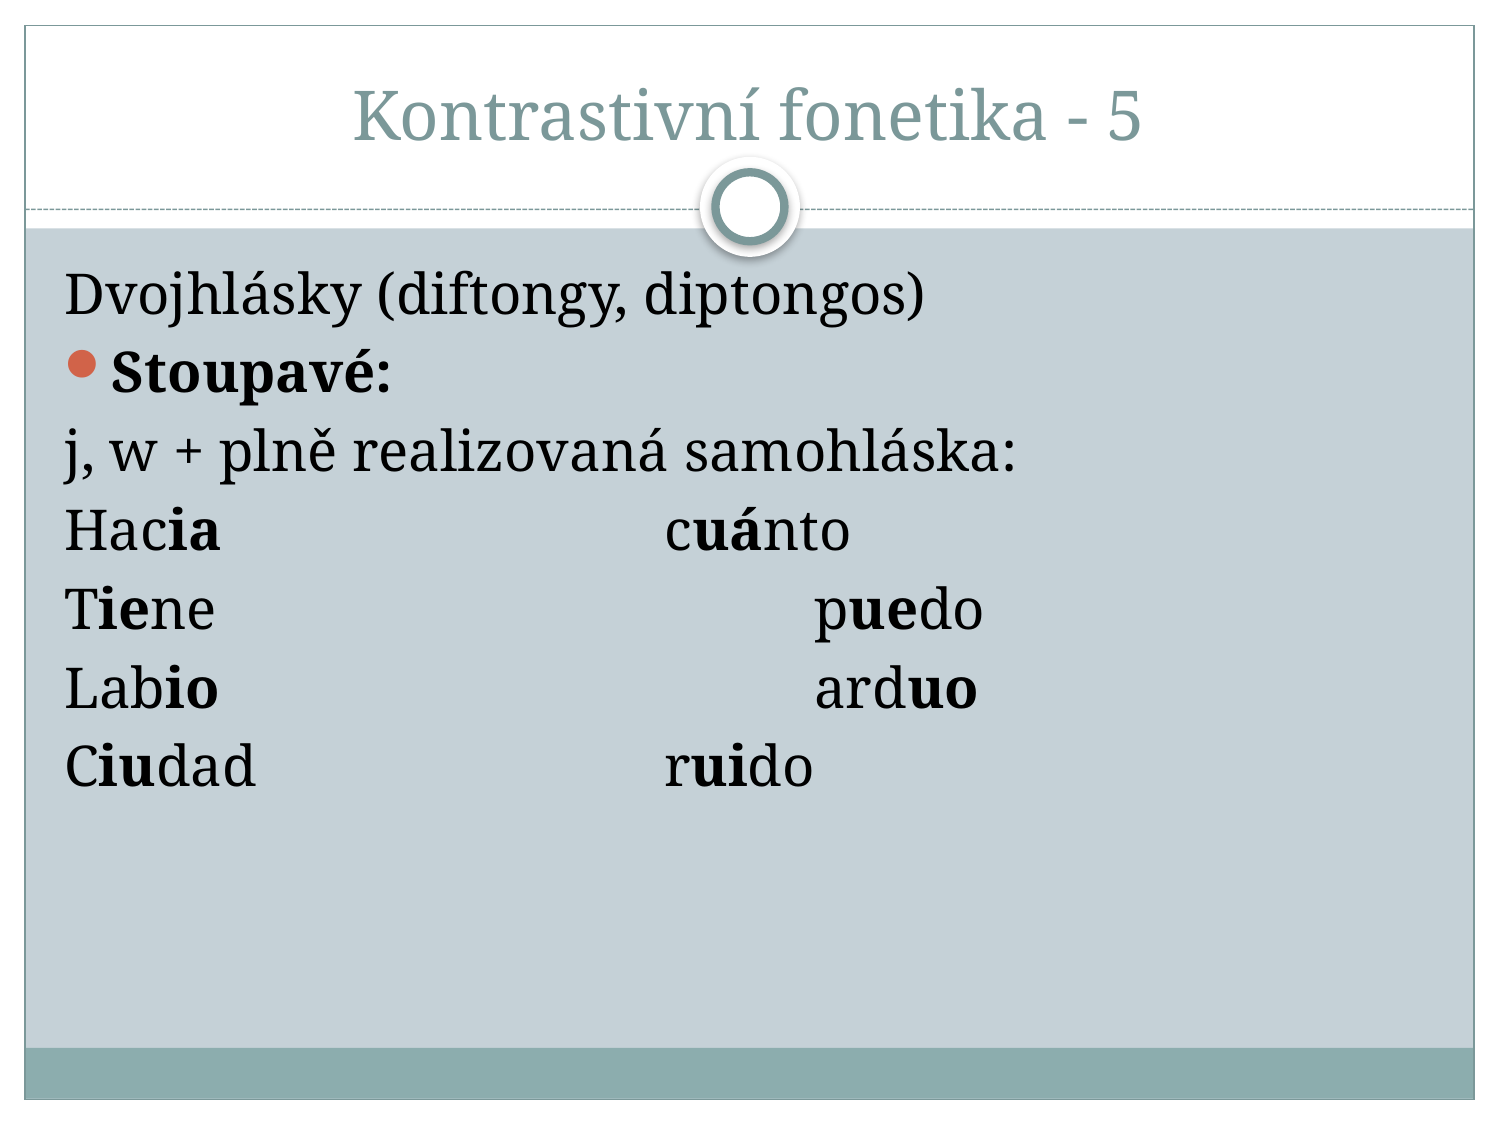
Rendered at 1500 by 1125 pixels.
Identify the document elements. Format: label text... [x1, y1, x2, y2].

title Kontrastivní fonetika - 5 [49, 37, 1450, 162]
list Dvojhlásky (diftongy, diptongos) Stoupavé: j, w + plně realizovaná samohláska: Hacia cuánto Tiene puedo Labio arduo Ciudad ruido [49, 250, 1445, 1001]
